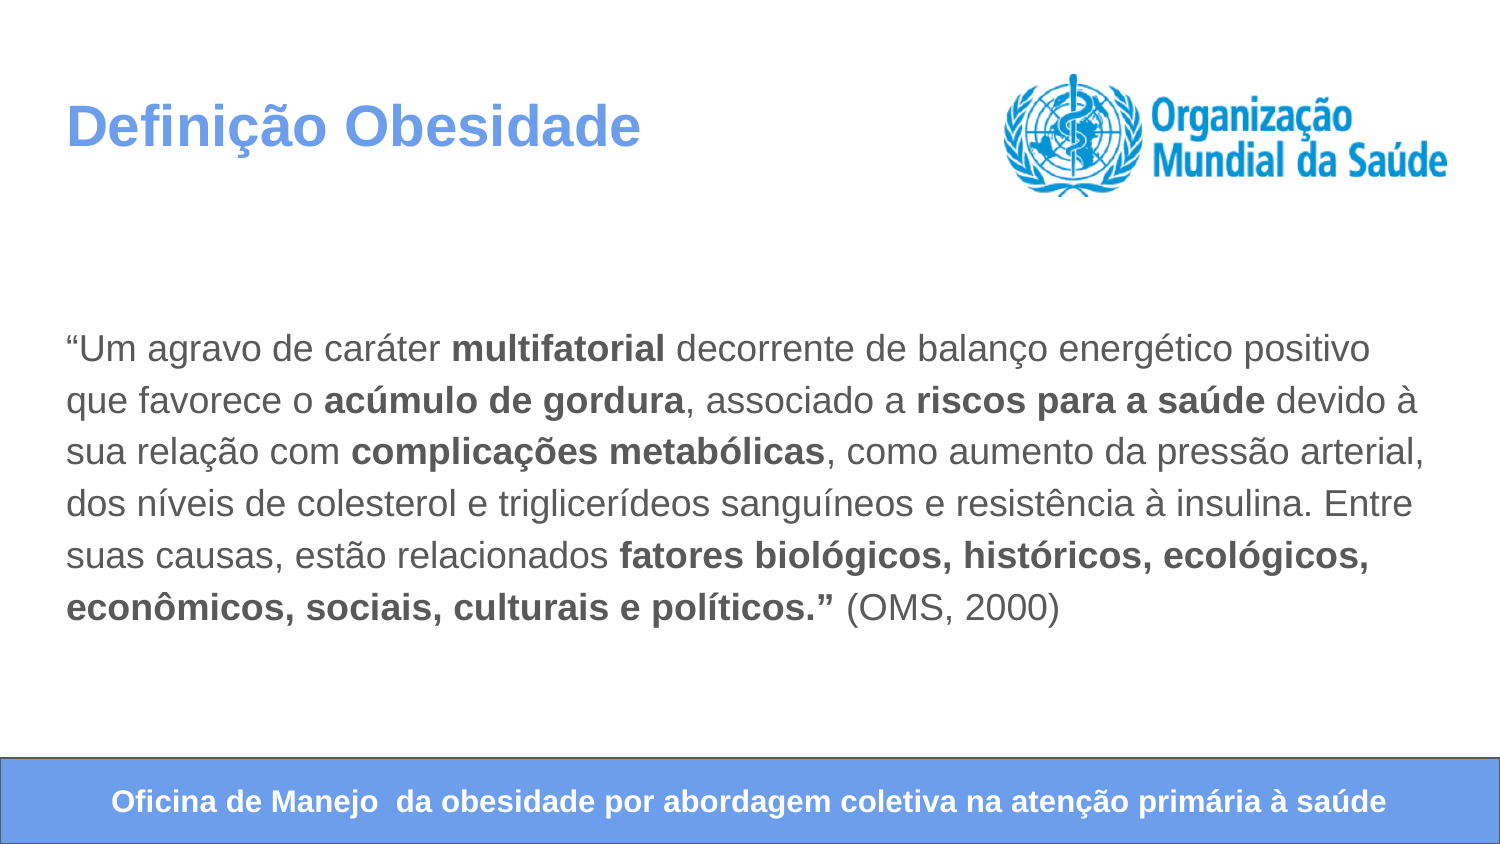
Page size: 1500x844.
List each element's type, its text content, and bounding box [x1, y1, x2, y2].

list “Um agravo de caráter multifatorial decorrente de balanço energético positivo que favorece o acúmulo de gordura, associado a riscos para a saúde devido à sua relação com complicações metabólicas, como aumento da pressão arterial, dos níveis de colesterol e triglicerídeos sanguíneos e resistência à insulina. Entre suas causas, estão relacionados fatores biológicos, históricos, ecológicos, econômicos, sociais, culturais e políticos.” (OMS, 2000) [51, 302, 1449, 642]
picture [1001, 72, 1450, 200]
title Definição Obesidade [51, 72, 1000, 167]
